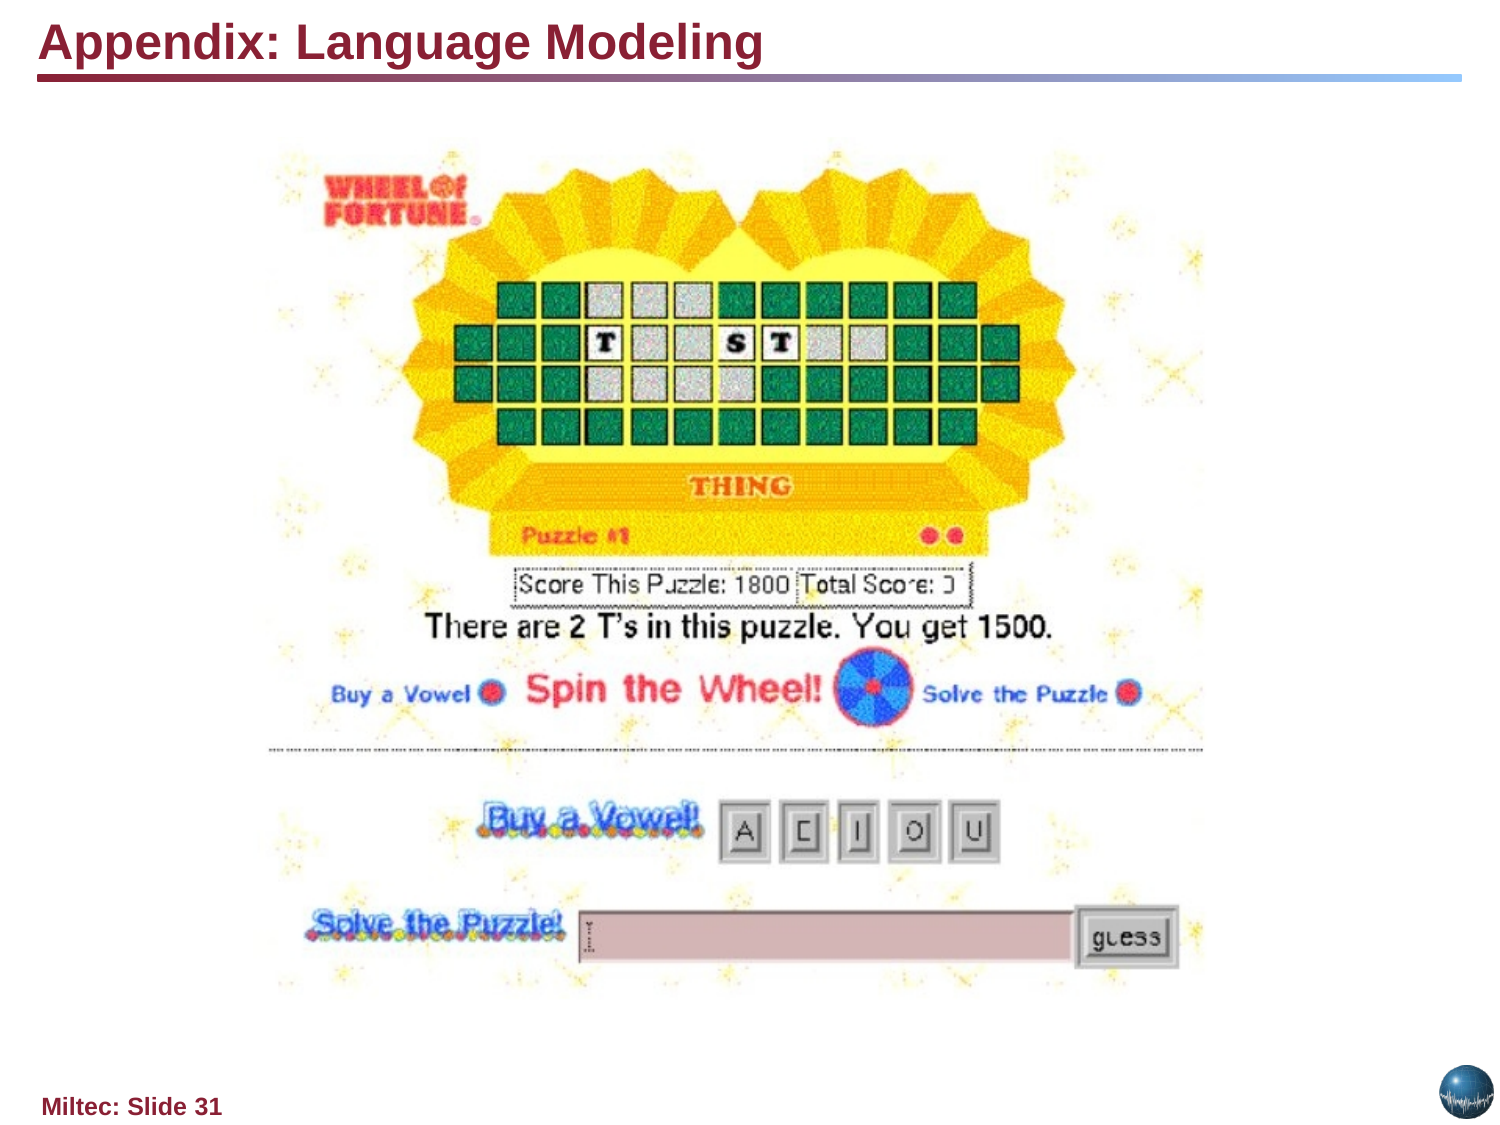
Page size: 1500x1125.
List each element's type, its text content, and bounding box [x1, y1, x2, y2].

text_box Appendix: Language Modeling [37, 9, 1459, 70]
picture [248, 137, 1251, 1002]
picture [1439, 1065, 1494, 1119]
